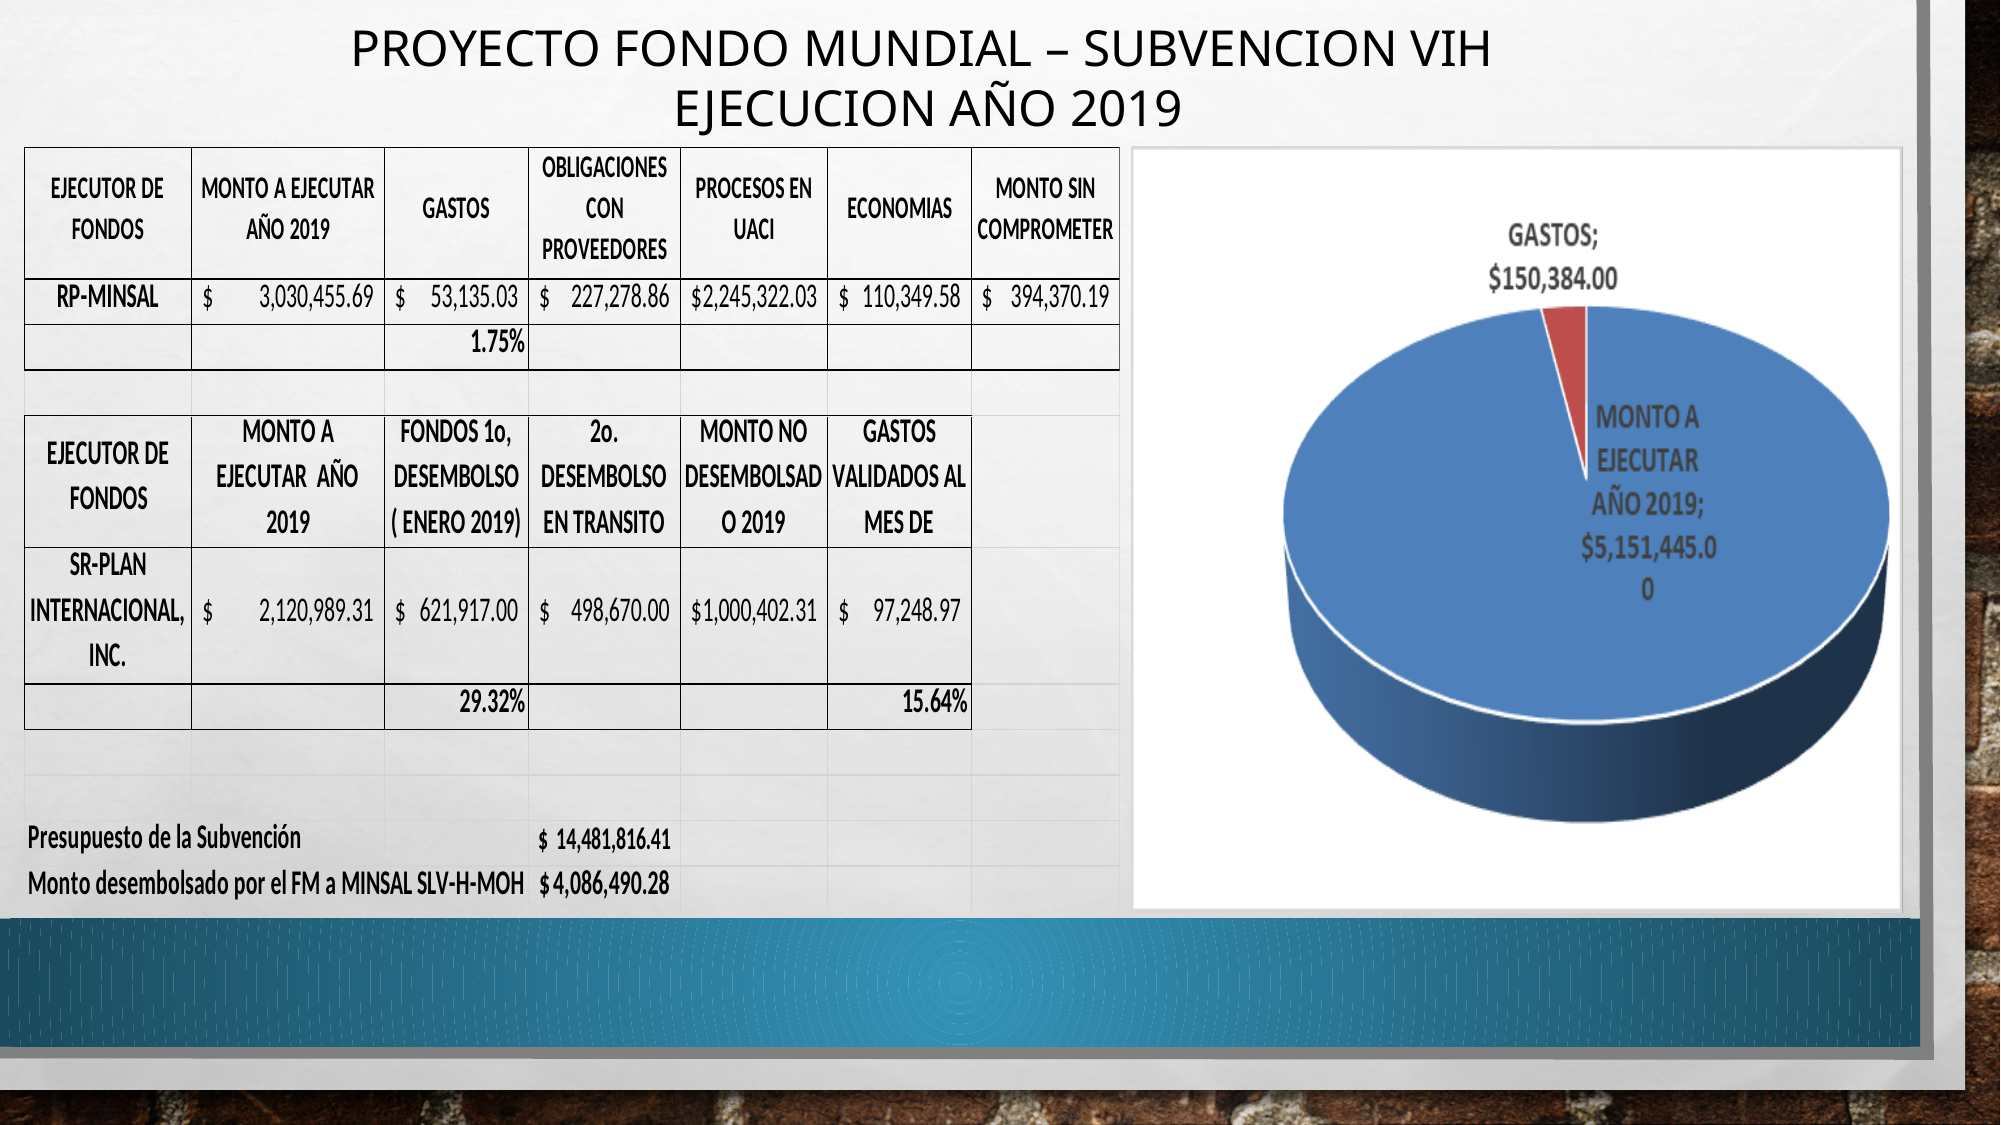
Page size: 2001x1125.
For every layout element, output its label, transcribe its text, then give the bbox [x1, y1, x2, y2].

picture [1130, 146, 1952, 913]
picture [23, 146, 1121, 913]
picture [0, 0, 2000, 1125]
text_box PROYECTO FONDO MUNDIAL – SUBVENCION VIH EJECUCION AÑO 2019 [303, 8, 1554, 147]
